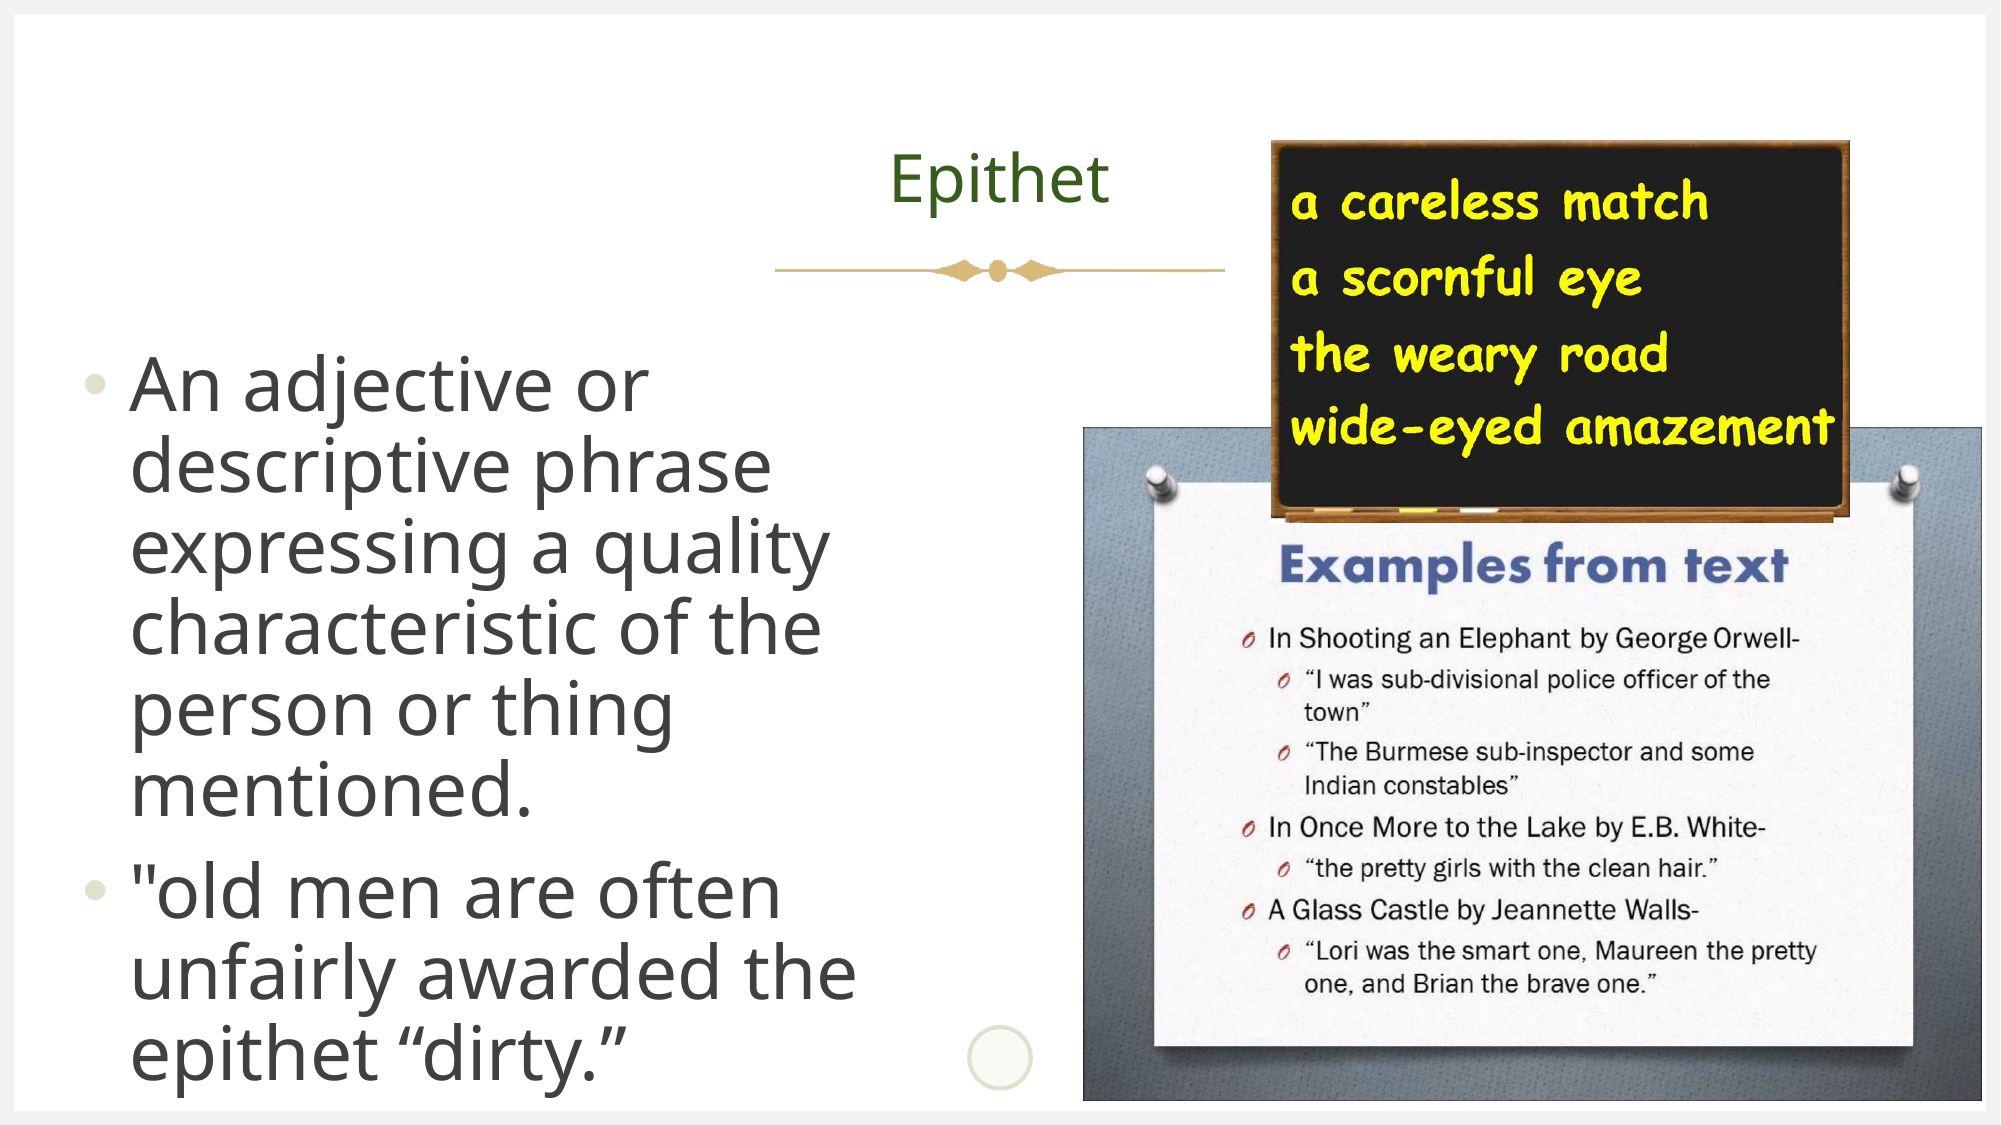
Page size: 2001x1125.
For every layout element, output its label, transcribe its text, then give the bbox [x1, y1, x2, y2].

title Epithet [137, 107, 1863, 256]
list An adjective or descriptive phrase expressing a quality characteristic of the person or thing mentioned. "old men are often unfairly awarded the epithet “dirty.” [82, 347, 1039, 962]
picture [1083, 140, 1982, 1101]
picture [775, 259, 1225, 282]
